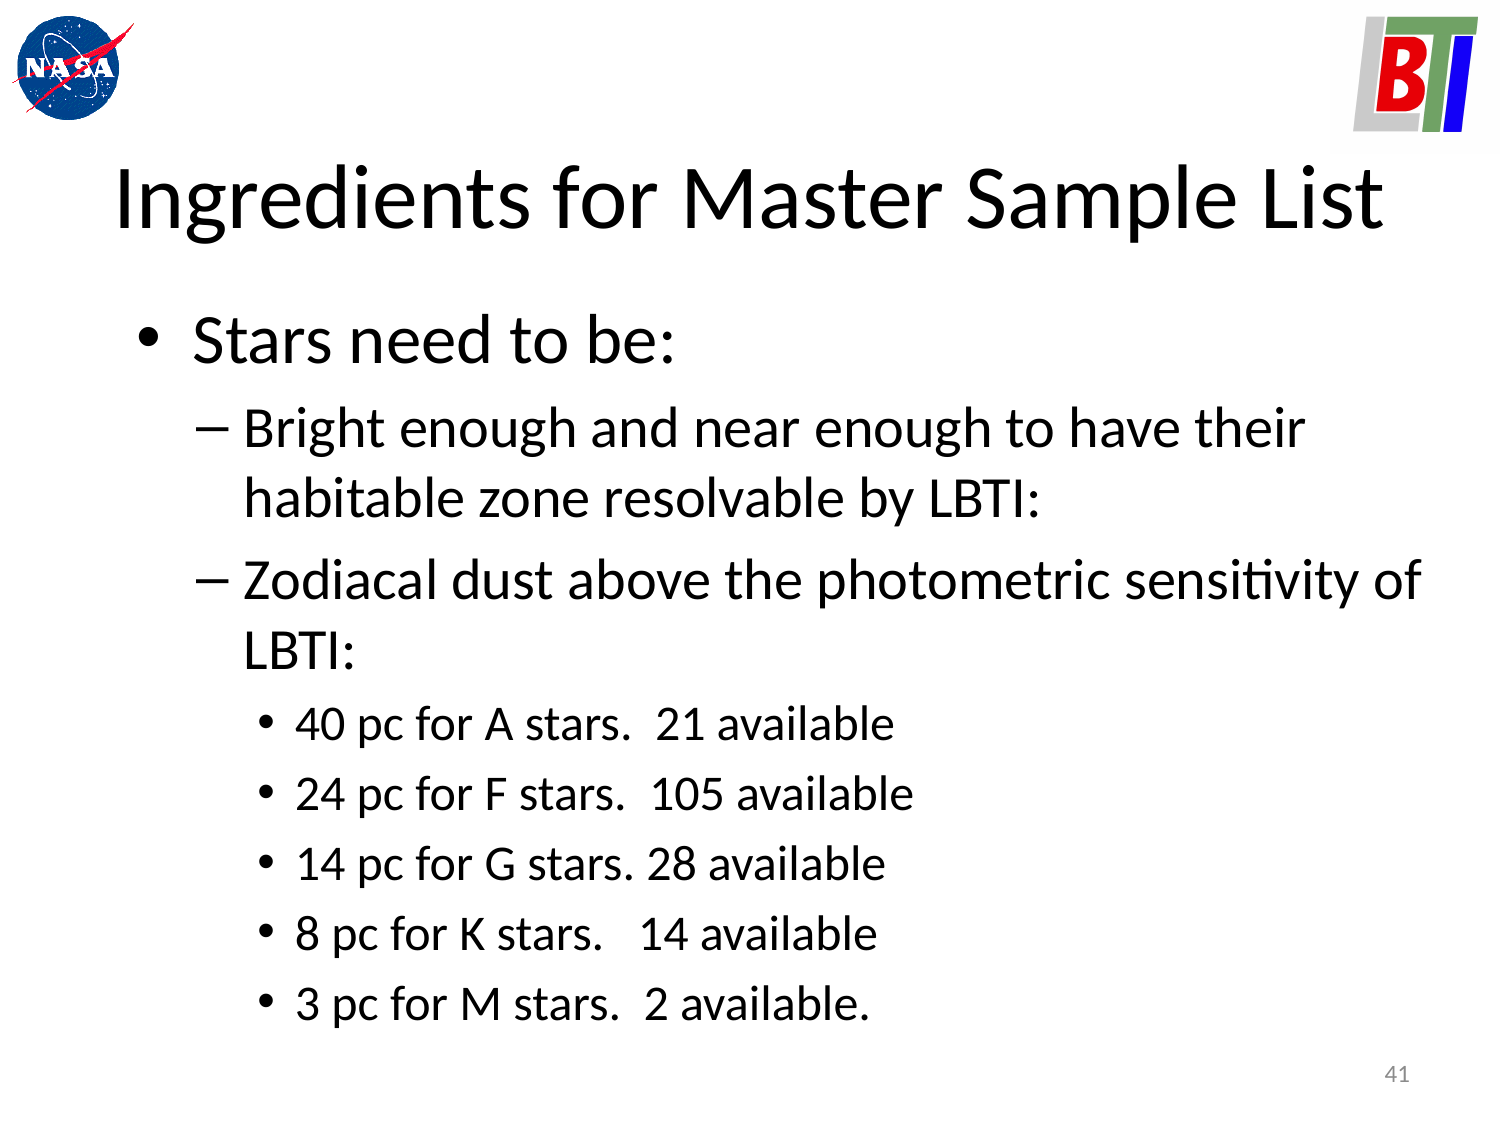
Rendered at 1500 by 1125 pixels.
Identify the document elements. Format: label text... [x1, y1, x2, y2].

slide_number 41 [1074, 1042, 1425, 1103]
list Stars need to be: Bright enough and near enough to have their habitable zone resolvable by LBTI: Zodiacal dust above the photometric sensitivity of LBTI: 40 pc for A stars. 21 available 24 pc for F stars. 105 available 14 pc for G stars. 28 available 8 pc for K stars. 14 available 3 pc for M stars. 2 available. [75, 285, 1469, 1043]
title Ingredients for Master Sample List [75, 98, 1425, 285]
picture [0, 0, 144, 132]
picture [1330, 0, 1500, 154]
